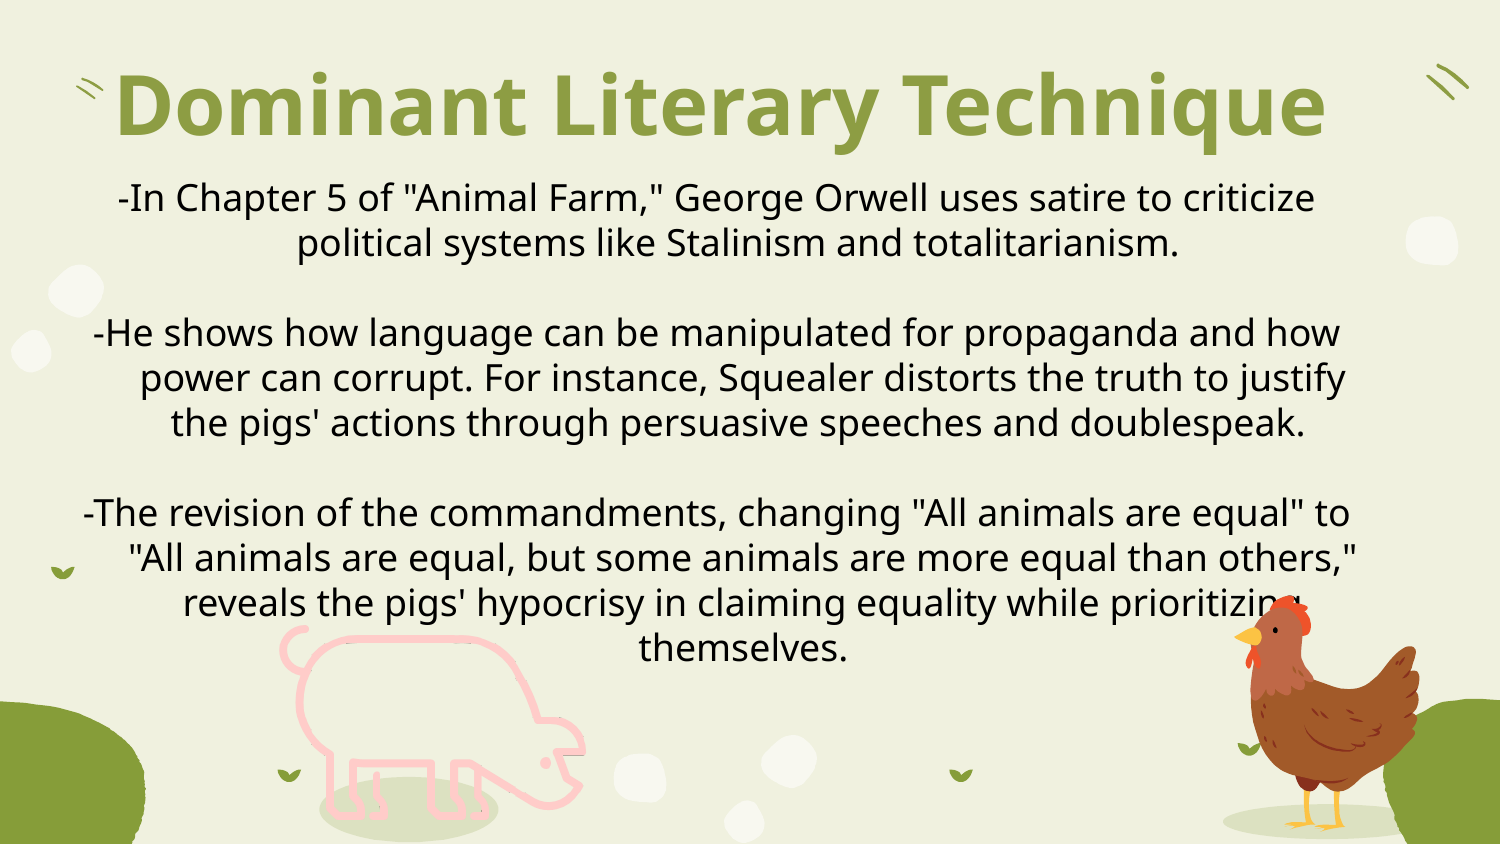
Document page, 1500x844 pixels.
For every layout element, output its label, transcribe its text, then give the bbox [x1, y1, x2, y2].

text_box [1222, 595, 1431, 840]
picture [244, 531, 617, 844]
subtitle -In Chapter 5 of "Animal Farm," George Orwell uses satire to criticize political systems like Stalinism and totalitarianism. -He shows how language can be manipulated for propaganda and how power can corrupt. For instance, Squealer distorts the truth to justify the pigs' actions through persuasive speeches and doublespeak. -The revision of the commandments, changing "All animals are equal" to "All animals are equal, but some animals are more equal than others," reveals the pigs' hypocrisy in claiming equality while prioritizing themselves. [32, 158, 1380, 717]
title Dominant Literary Technique [32, 72, 1431, 167]
